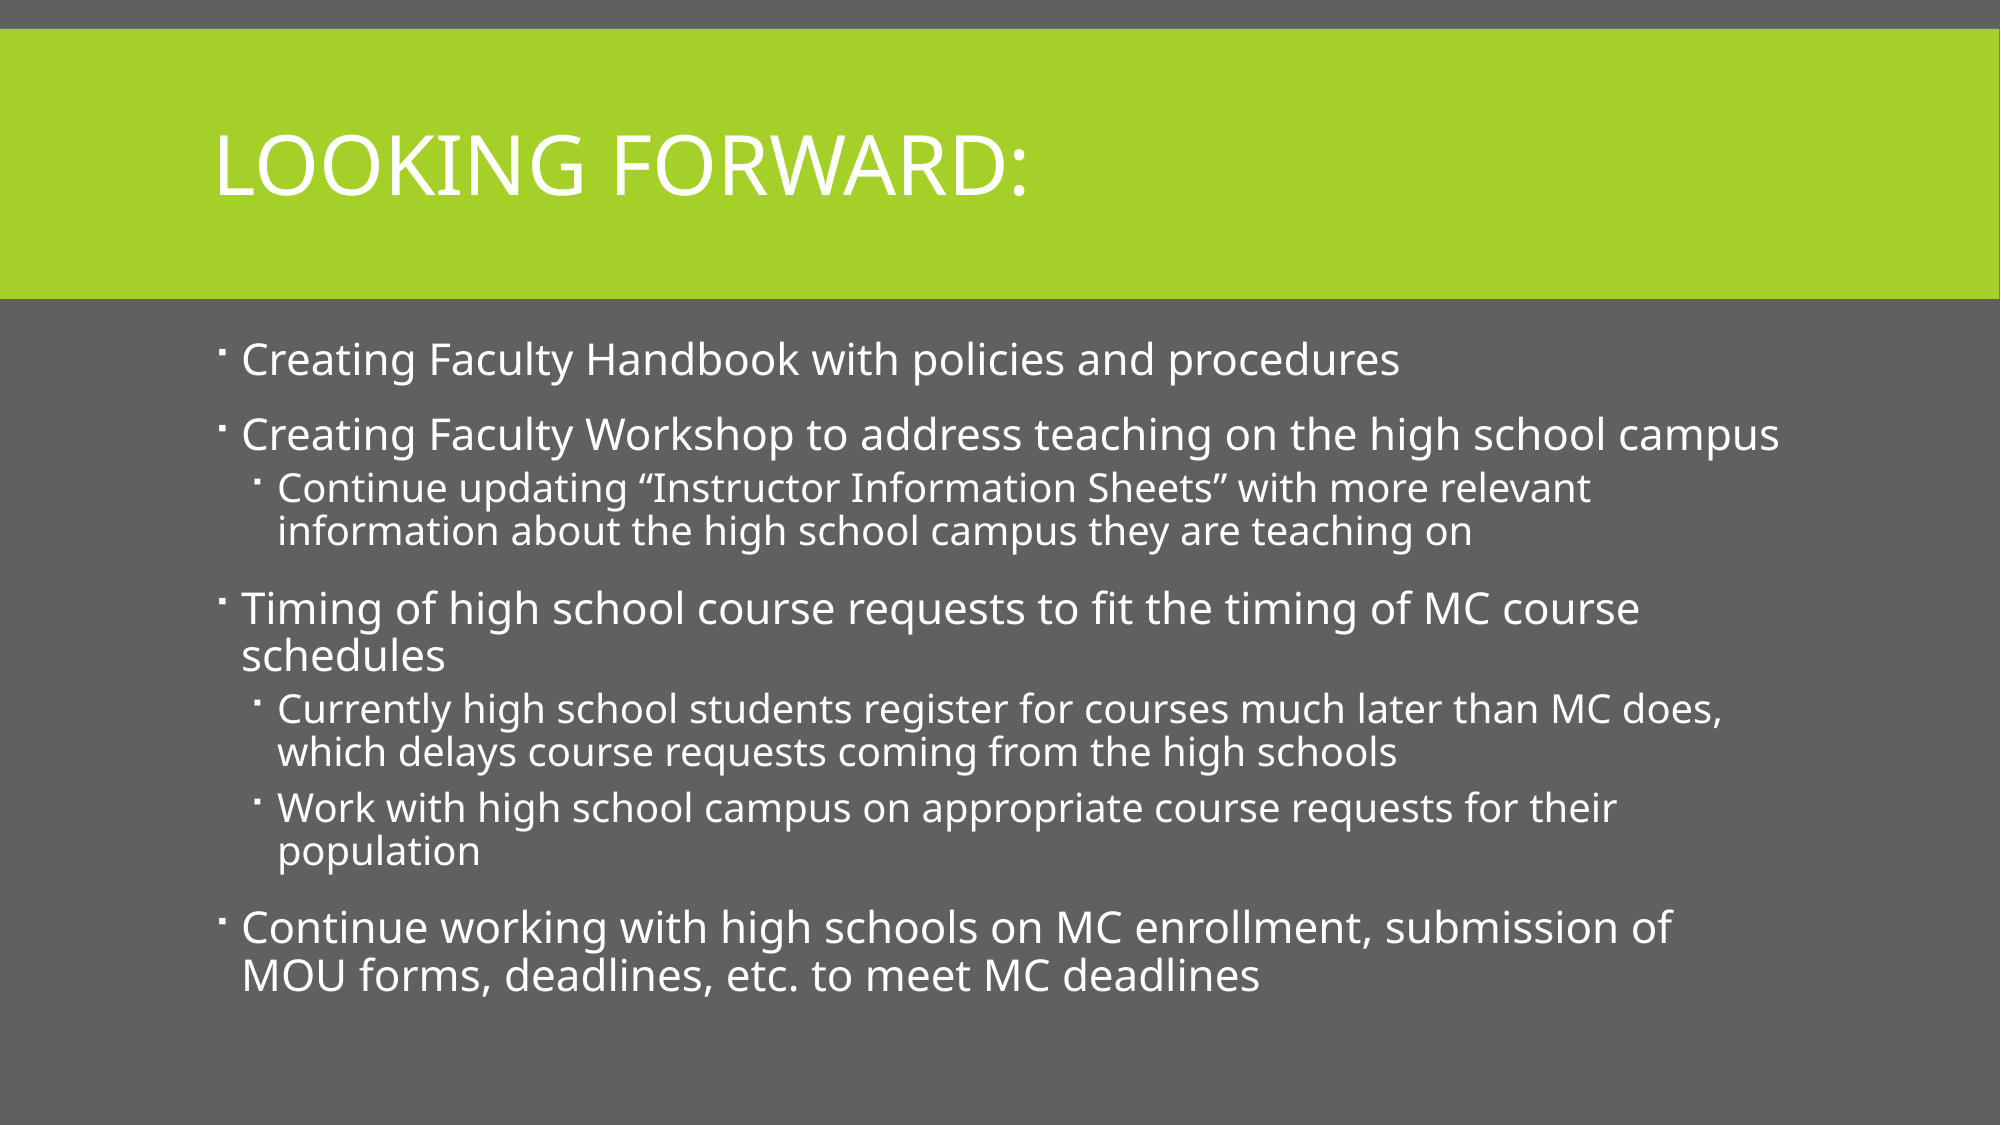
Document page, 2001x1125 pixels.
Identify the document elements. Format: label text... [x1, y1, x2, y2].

title Looking Forward: [197, 46, 1803, 295]
list Creating Faculty Handbook with policies and procedures Creating Faculty Workshop to address teaching on the high school campus Continue updating “Instructor Information Sheets” with more relevant information about the high school campus they are teaching on Timing of high school course requests to fit the timing of MC course schedules Currently high school students register for courses much later than MC does, which delays course requests coming from the high schools Work with high school campus on appropriate course requests for their population Continue working with high schools on MC enrollment, submission of MOU forms, deadlines, etc. to meet MC deadlines [197, 329, 1803, 1020]
